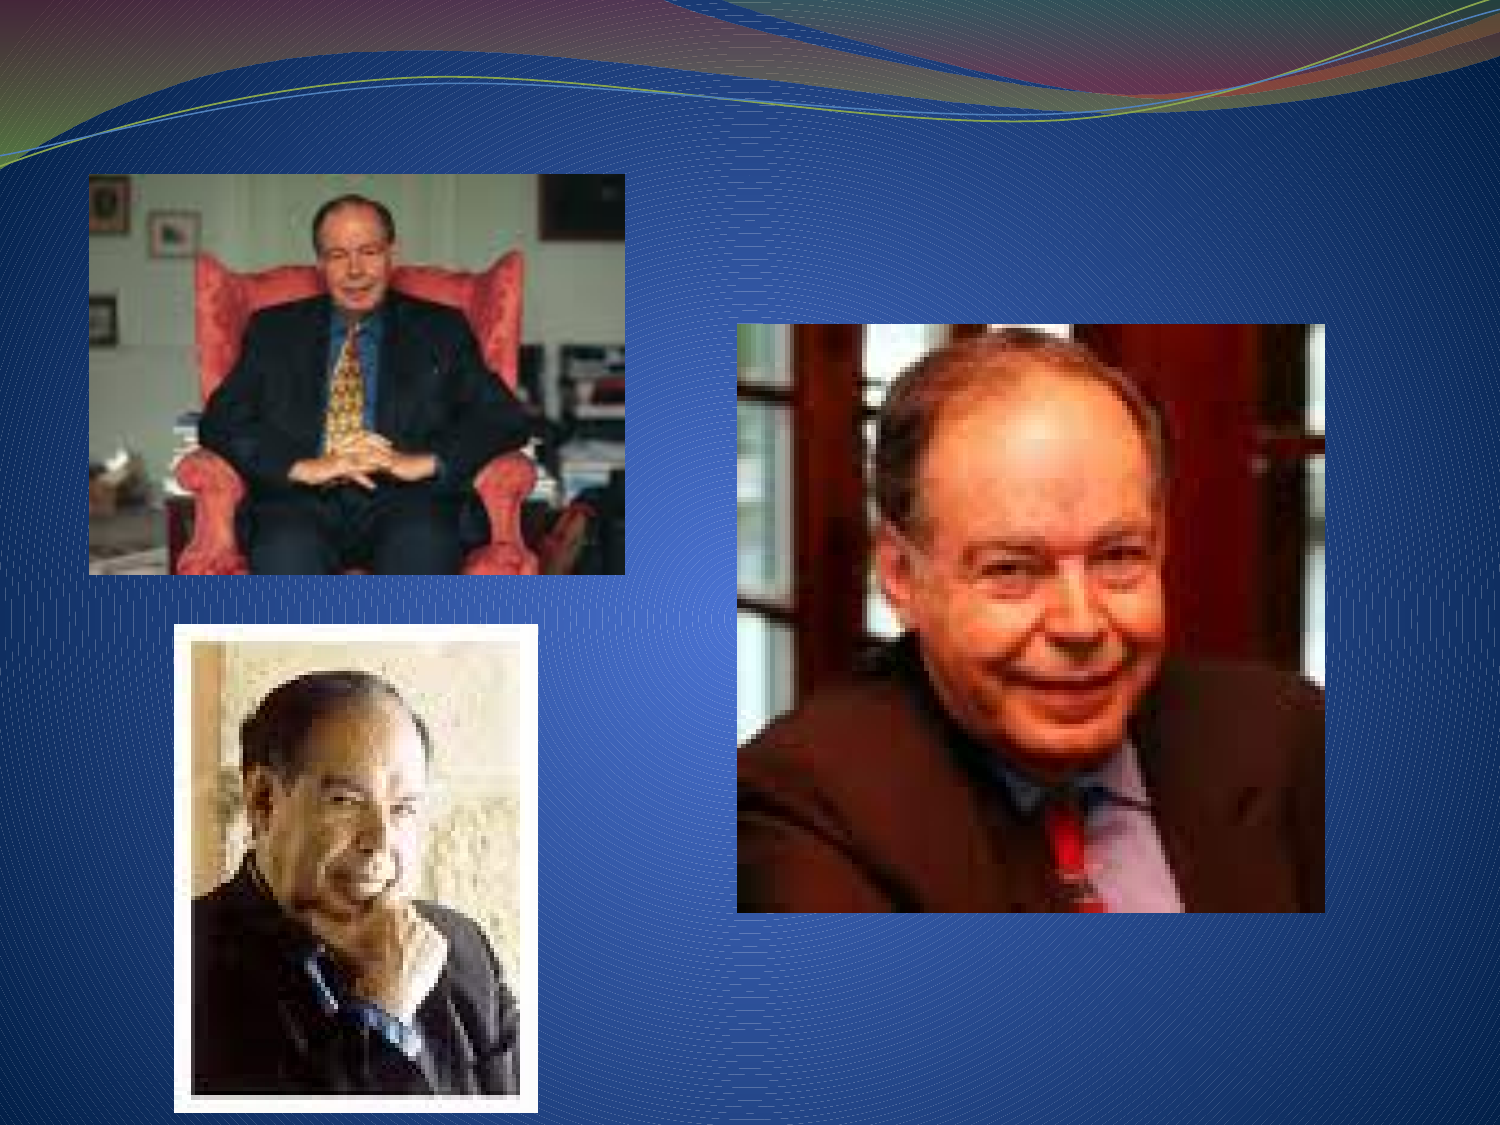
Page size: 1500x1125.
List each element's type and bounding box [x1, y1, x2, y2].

picture [737, 324, 1326, 913]
picture [174, 624, 538, 1113]
picture [89, 174, 626, 576]
